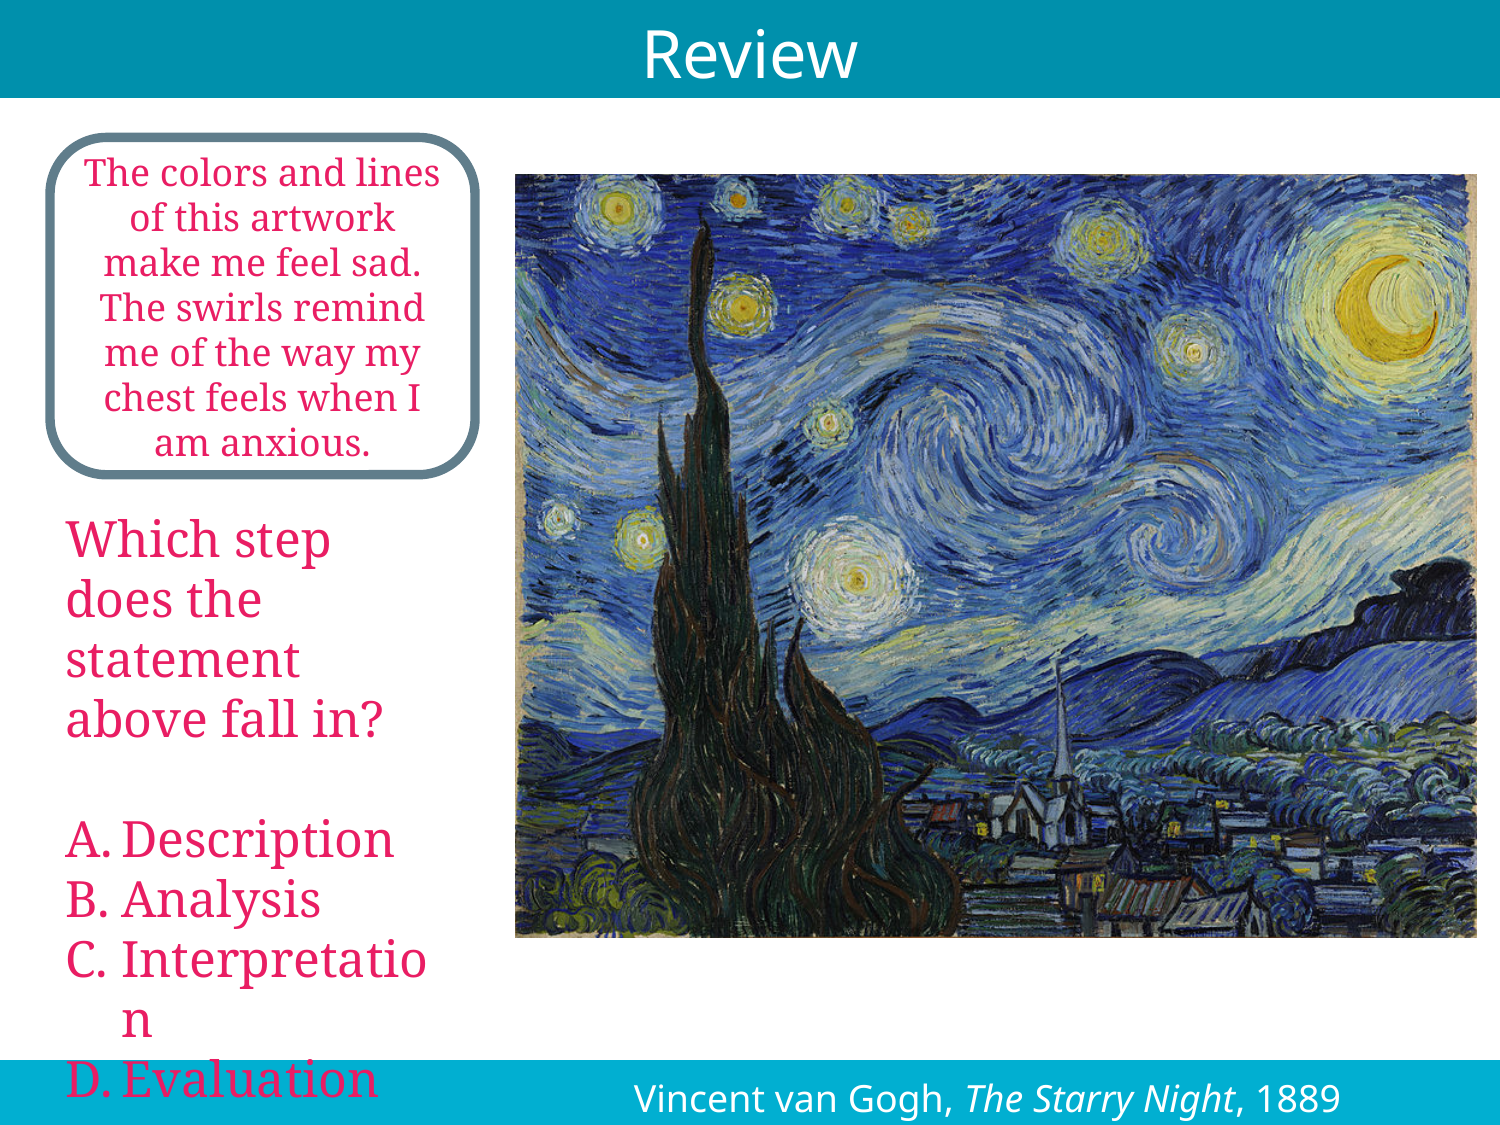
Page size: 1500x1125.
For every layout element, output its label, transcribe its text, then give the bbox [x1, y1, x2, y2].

text_box The colors and lines of this artwork make me feel sad. The swirls remind me of the way my chest feels when I am anxious. [50, 137, 476, 475]
picture [515, 174, 1478, 938]
list Review [0, 0, 1500, 96]
list Vincent van Gogh, The Starry Night, 1889 [512, 1062, 1463, 1125]
text_box Which step does the statement above fall in? Description Analysis Interpretation Evaluation [50, 500, 463, 1000]
